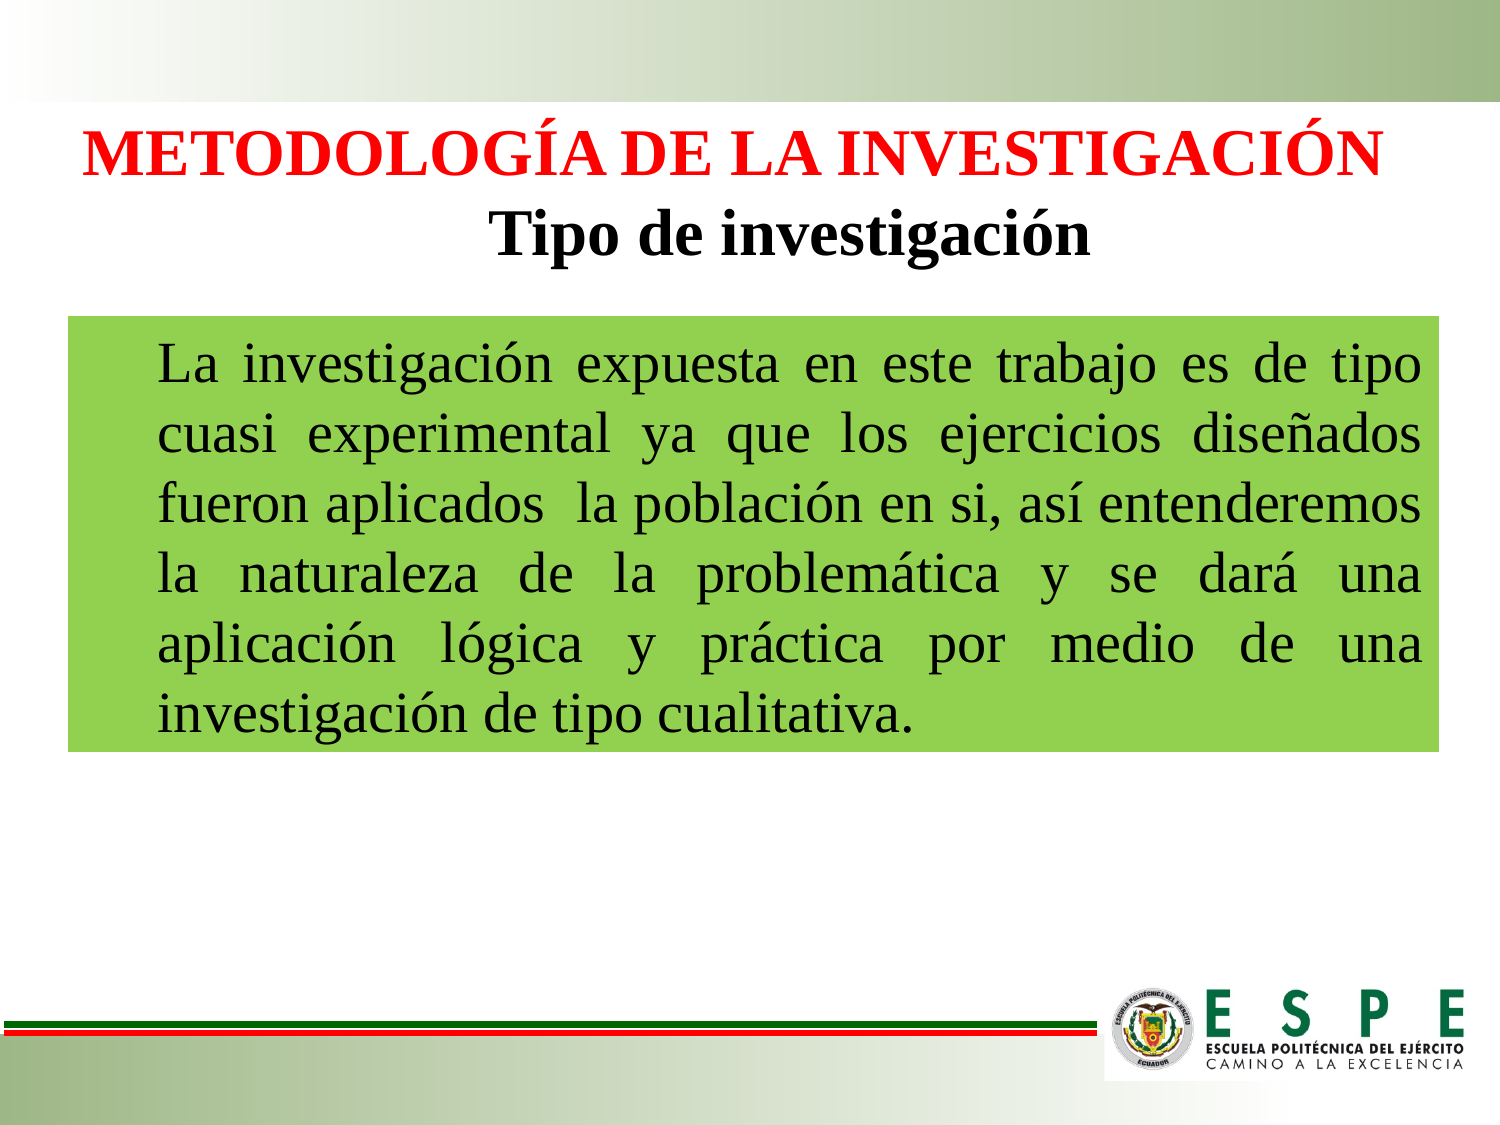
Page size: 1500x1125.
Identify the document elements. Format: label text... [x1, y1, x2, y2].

picture [1104, 976, 1483, 1081]
text_box METODOLOGÍA DE LA INVESTIGACIÓN Tipo de investigación [68, 101, 1439, 316]
text_box La investigación expuesta en este trabajo es de tipo cuasi experimental ya que los ejercicios diseñados fueron aplicados la población en si, así entenderemos la naturaleza de la problemática y se dará una aplicación lógica y práctica por medio de una investigación de tipo cualitativa. [68, 316, 1439, 752]
